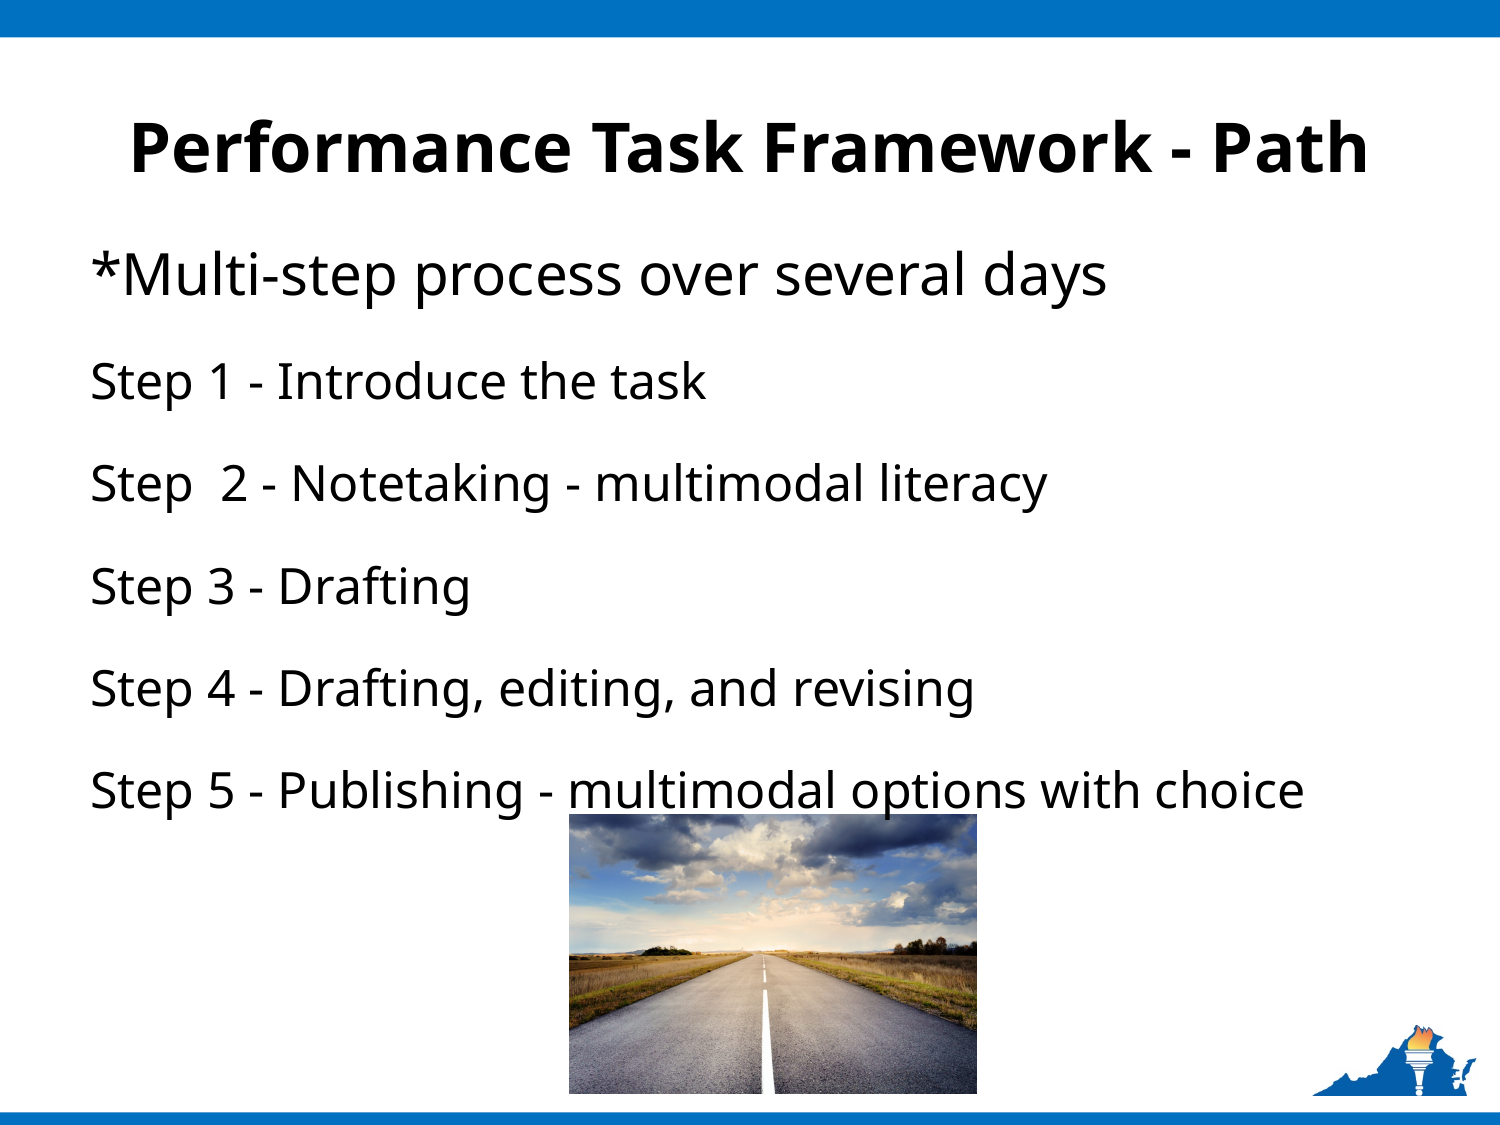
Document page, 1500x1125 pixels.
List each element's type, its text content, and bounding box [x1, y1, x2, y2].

list *Multi-step process over several days Step 1 - Introduce the task Step 2 - Notetaking - multimodal literacy Step 3 - Drafting Step 4 - Drafting, editing, and revising Step 5 - Publishing - multimodal options with choice [75, 233, 1472, 836]
title Performance Task Framework - Path [0, 45, 1500, 233]
picture [569, 814, 977, 1095]
picture [1312, 1025, 1477, 1096]
